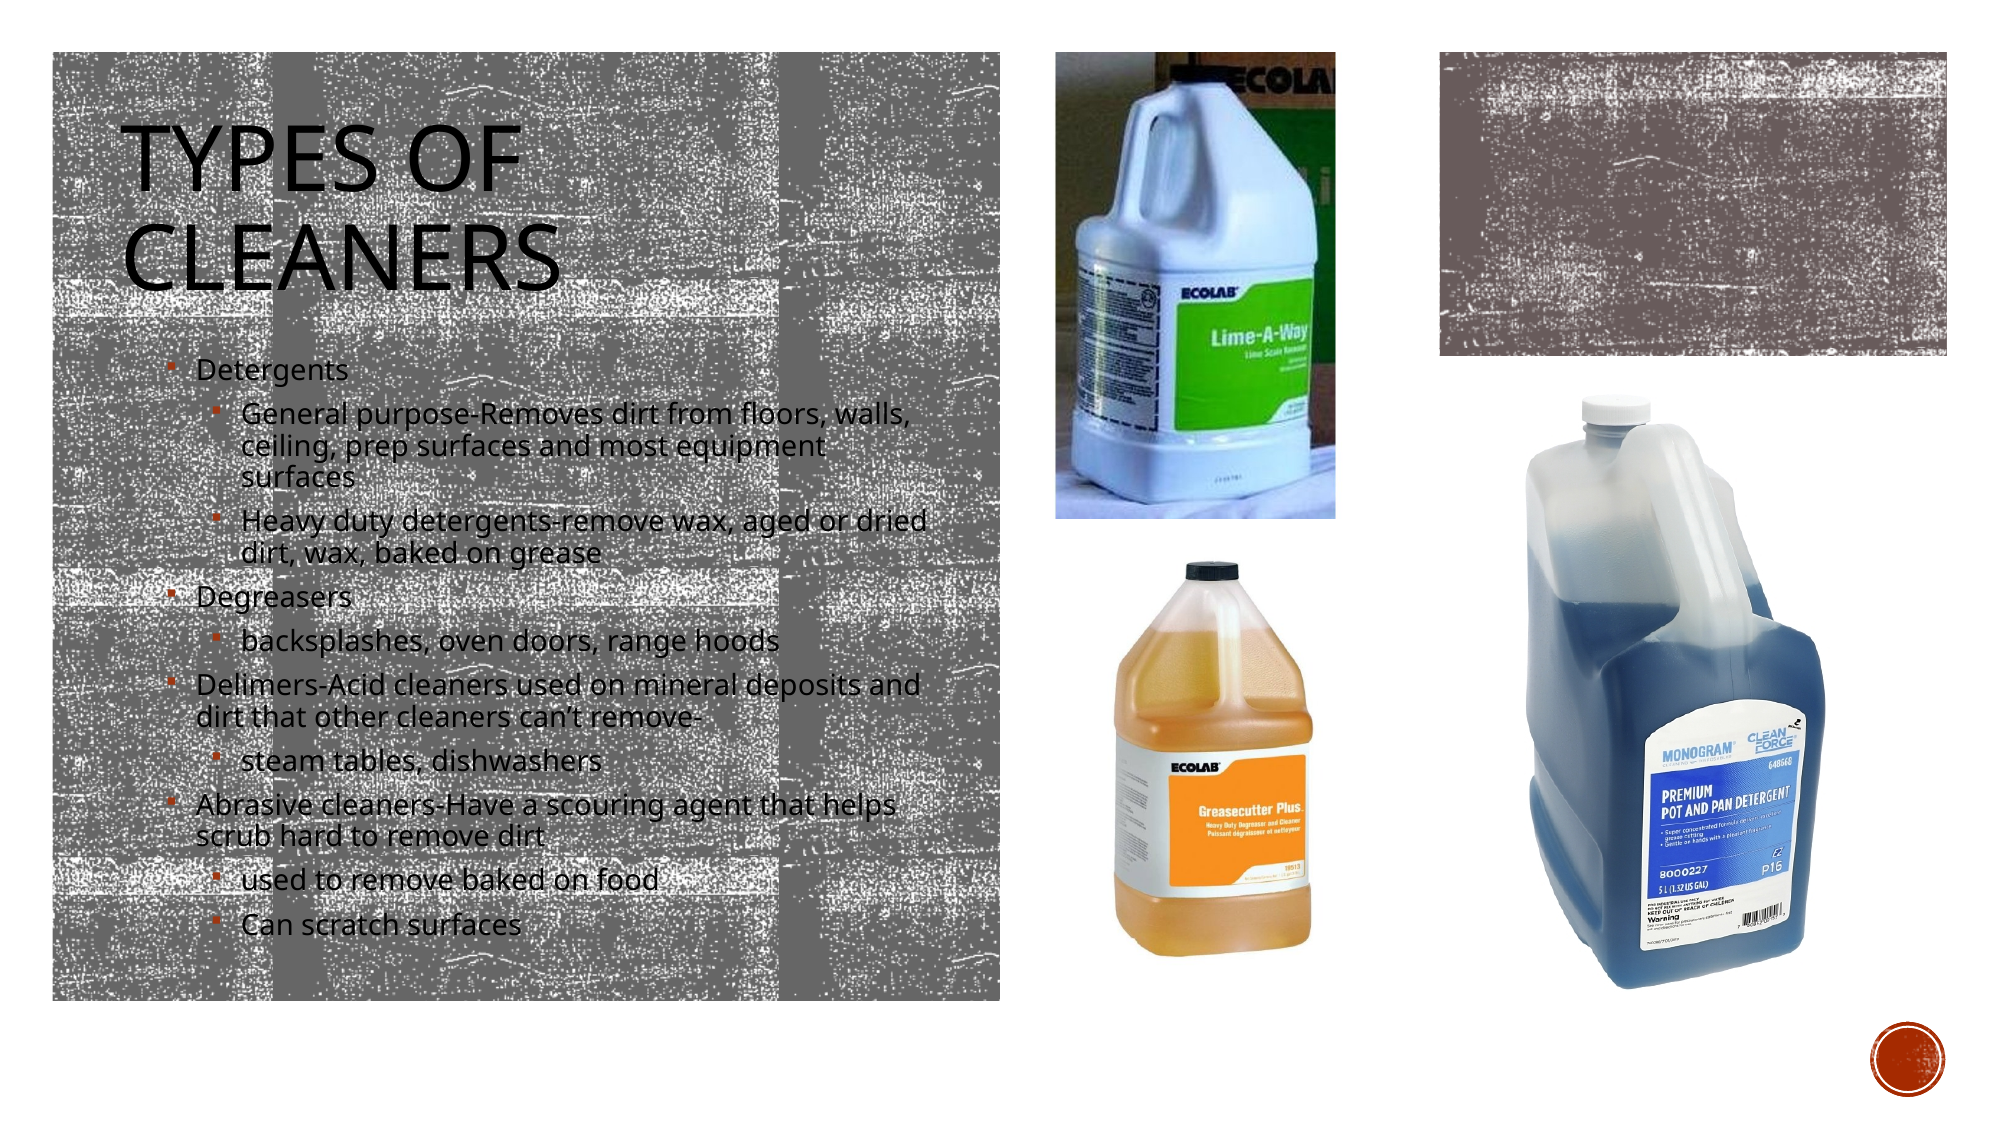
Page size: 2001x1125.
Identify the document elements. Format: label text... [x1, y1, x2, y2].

text_box [52, 52, 1001, 1002]
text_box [1872, 1024, 1943, 1095]
list Detergents General purpose-Removes dirt from floors, walls, ceiling, prep surfaces and most equipment surfaces Heavy duty detergents-remove wax, aged or dried dirt, wax, baked on grease Degreasers backsplashes, oven doors, range hoods Delimers-Acid cleaners used on mineral deposits and dirt that other cleaners can’t remove- steam tables, dishwashers Abrasive cleaners-Have a scouring agent that helps scrub hard to remove dirt used to remove baked on food Can scratch surfaces [105, 348, 954, 965]
picture [1023, 545, 1415, 1001]
text_box [1439, 52, 1947, 356]
picture [1439, 382, 1950, 1001]
picture [1023, 52, 1415, 519]
title Types of Cleaners [105, 79, 954, 344]
